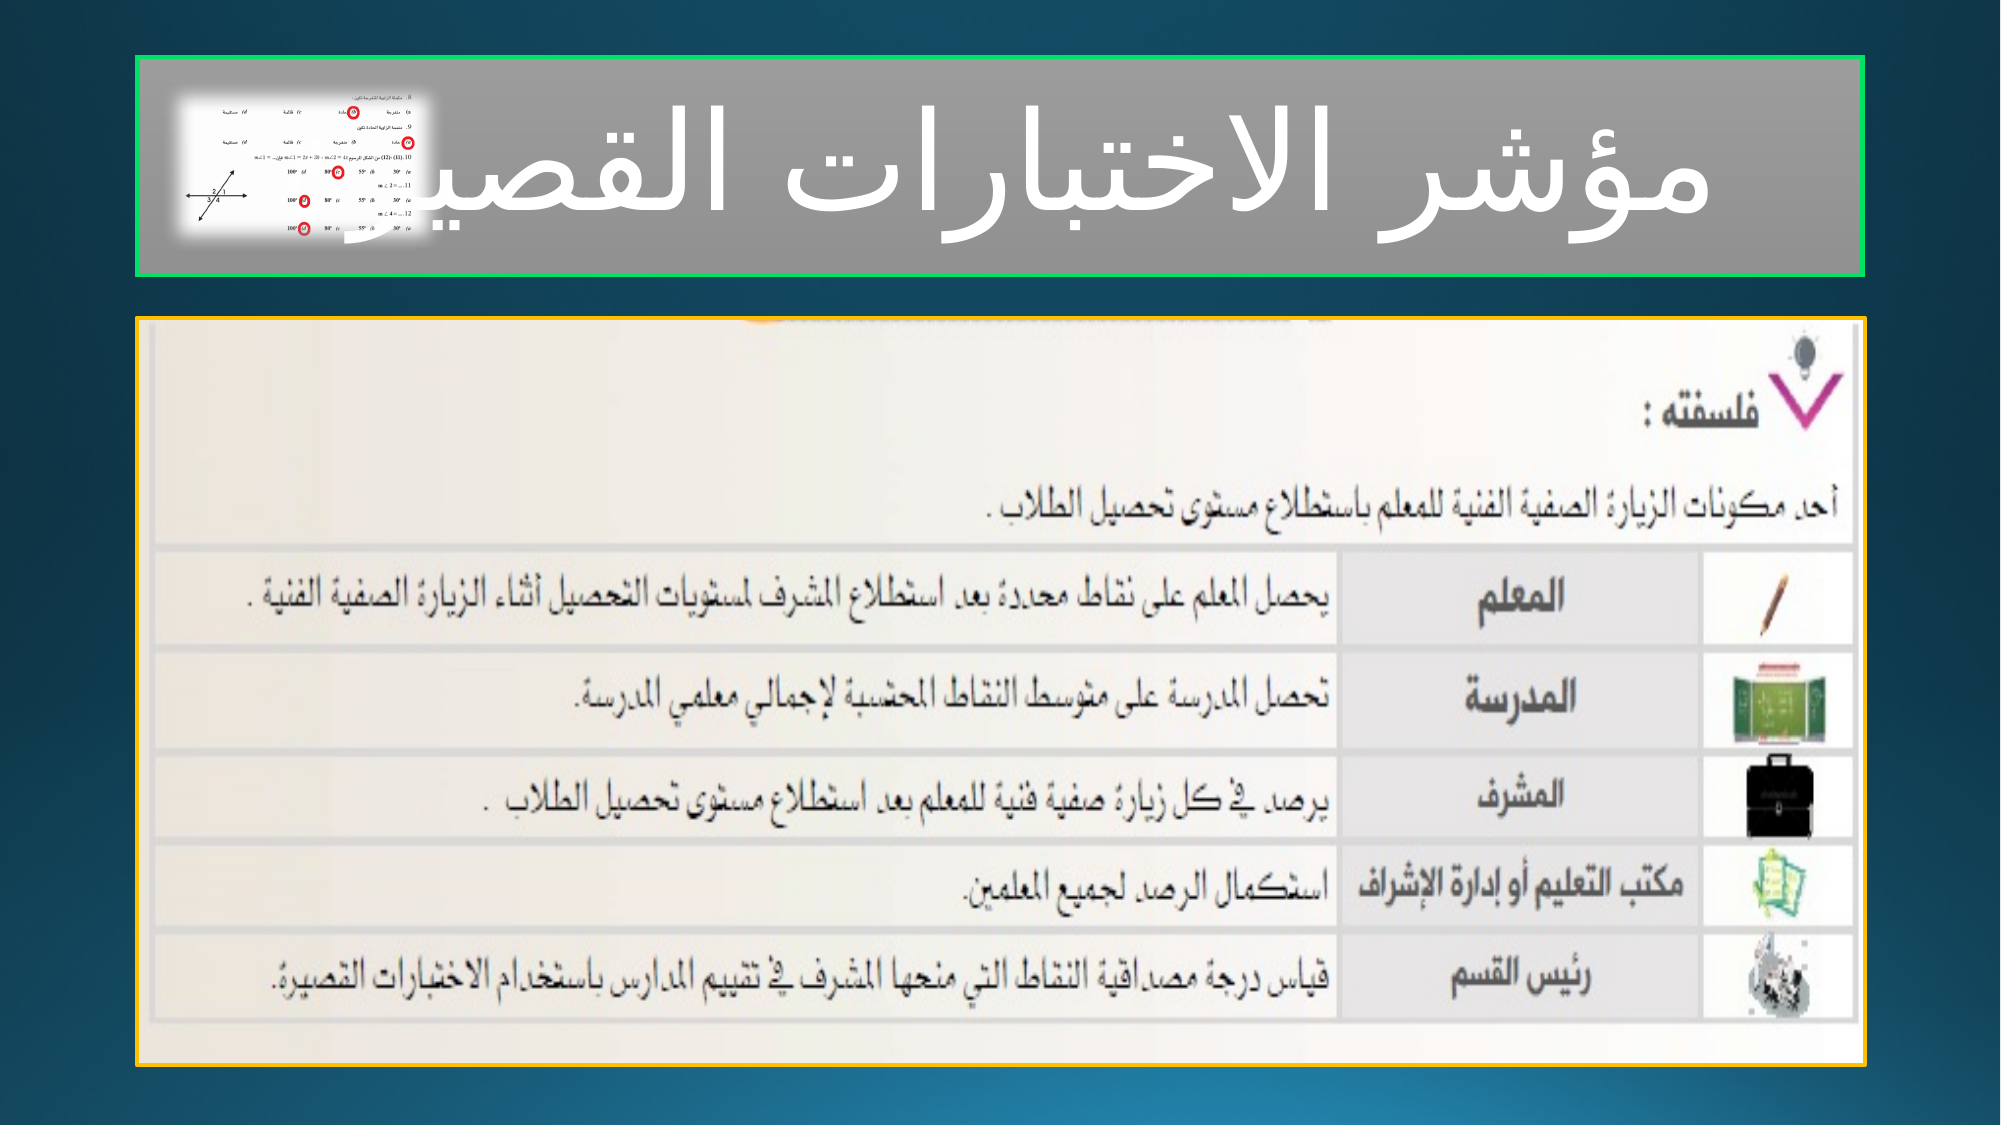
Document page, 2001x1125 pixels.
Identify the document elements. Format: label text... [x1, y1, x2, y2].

title مؤشر الاختبارات القصيرة [137, 57, 1863, 275]
picture [0, 0, 2001, 1125]
